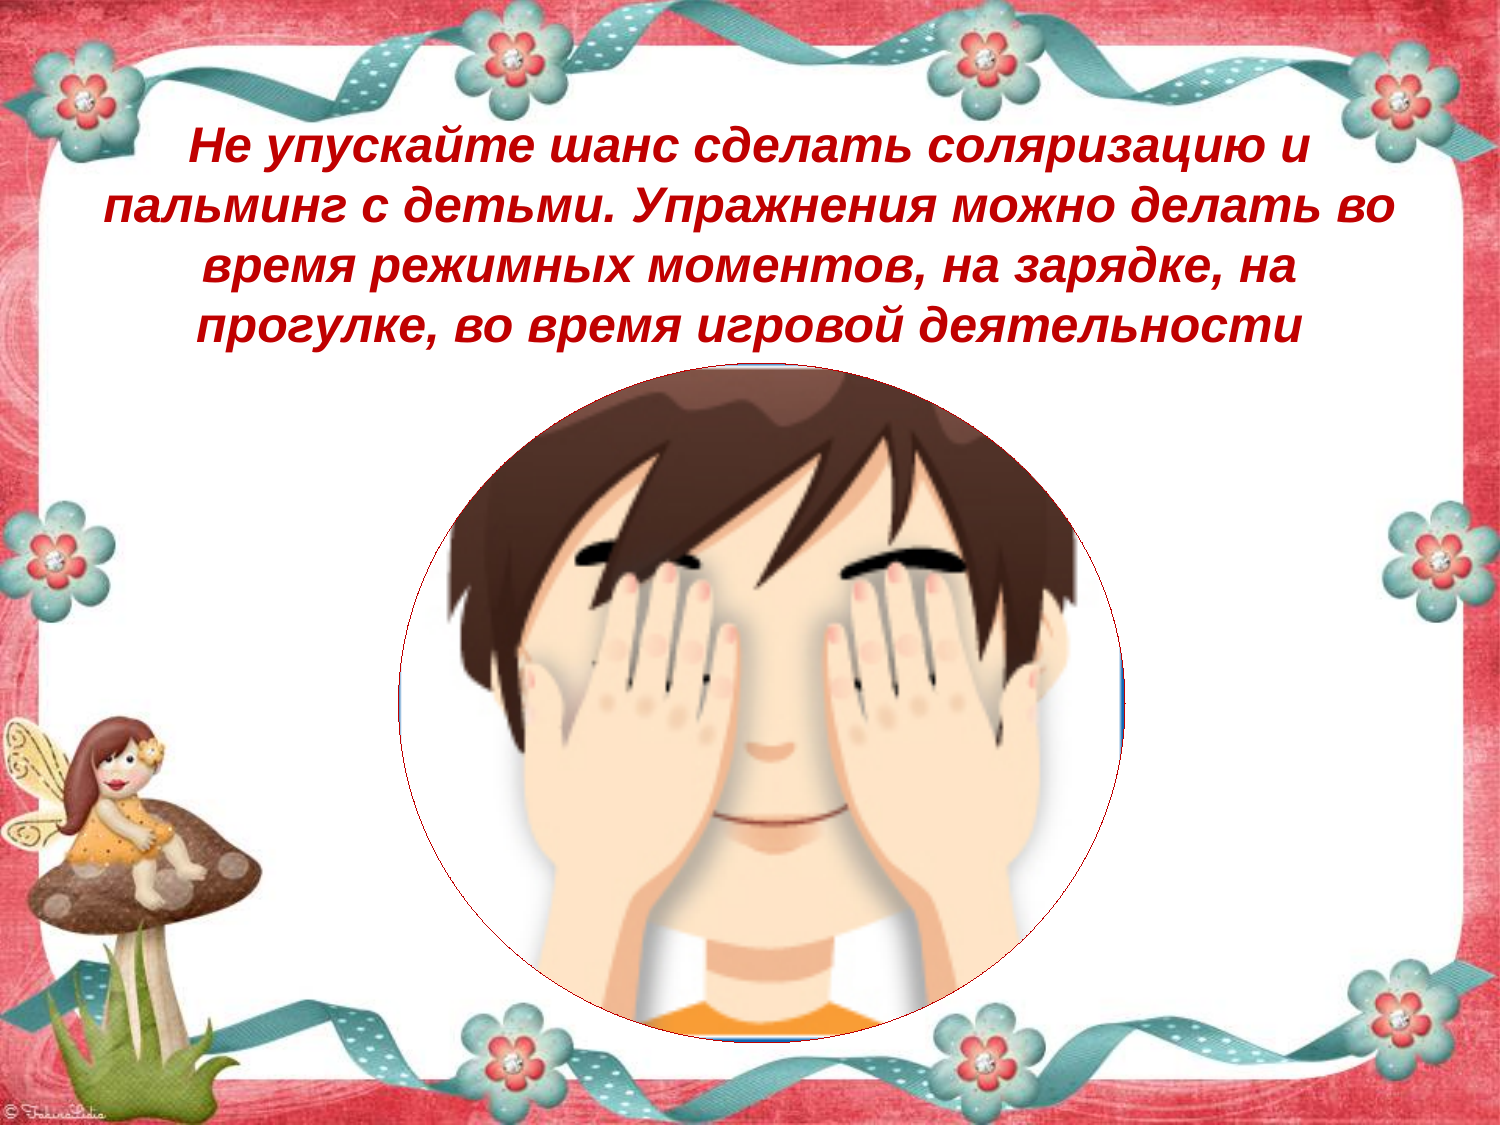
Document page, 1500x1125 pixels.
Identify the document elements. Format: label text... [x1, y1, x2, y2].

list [398, 363, 1126, 1044]
picture [0, 0, 1500, 1125]
title Не упускайте шанс сделать соляризацию и пальминг с детьми. Упражнения можно делать во время режимных моментов, на зарядке, на прогулке, во время игровой деятельности [75, 105, 1425, 411]
